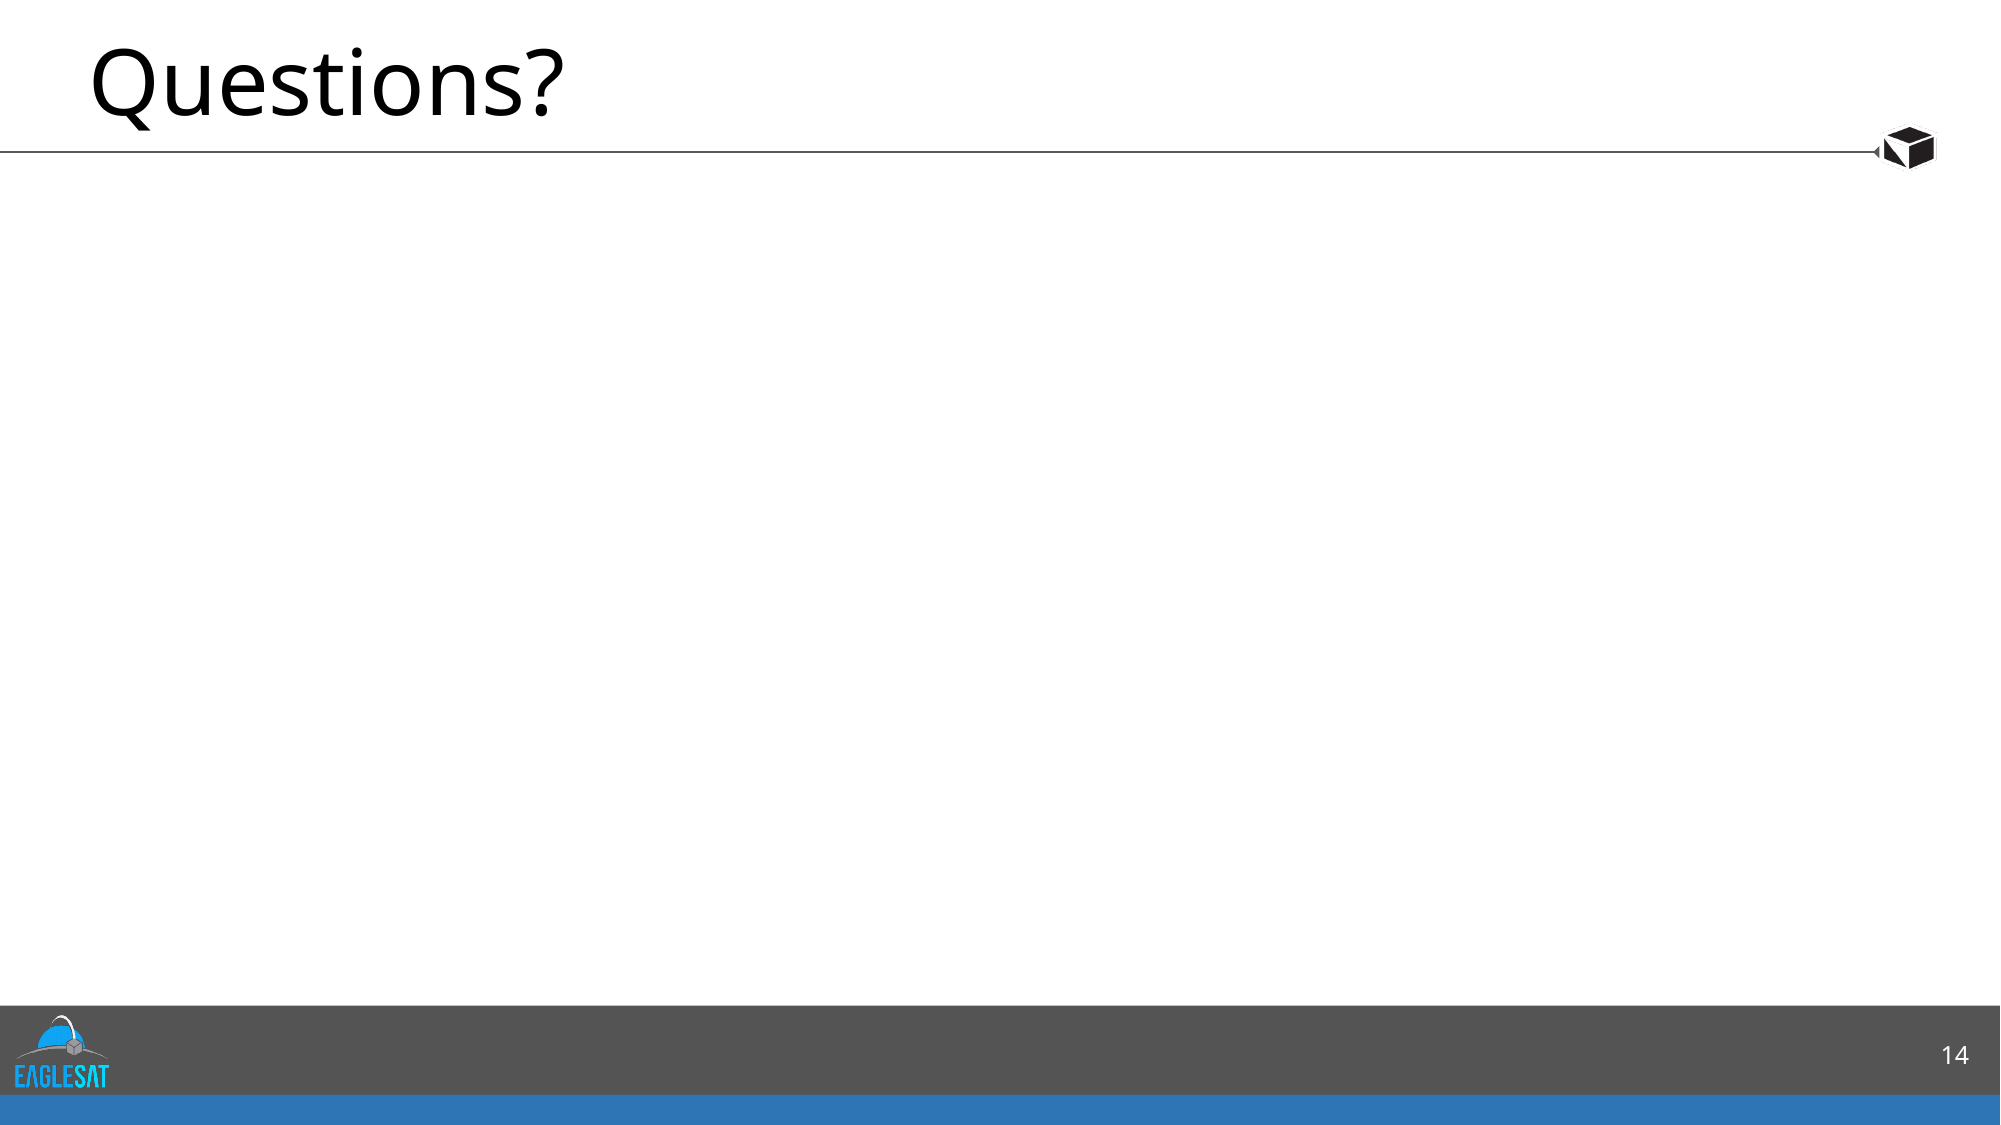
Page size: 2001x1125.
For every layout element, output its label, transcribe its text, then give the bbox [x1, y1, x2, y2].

title Questions? [74, 19, 1873, 143]
picture [10, 1008, 114, 1090]
slide_number 14 [1534, 1026, 1985, 1087]
